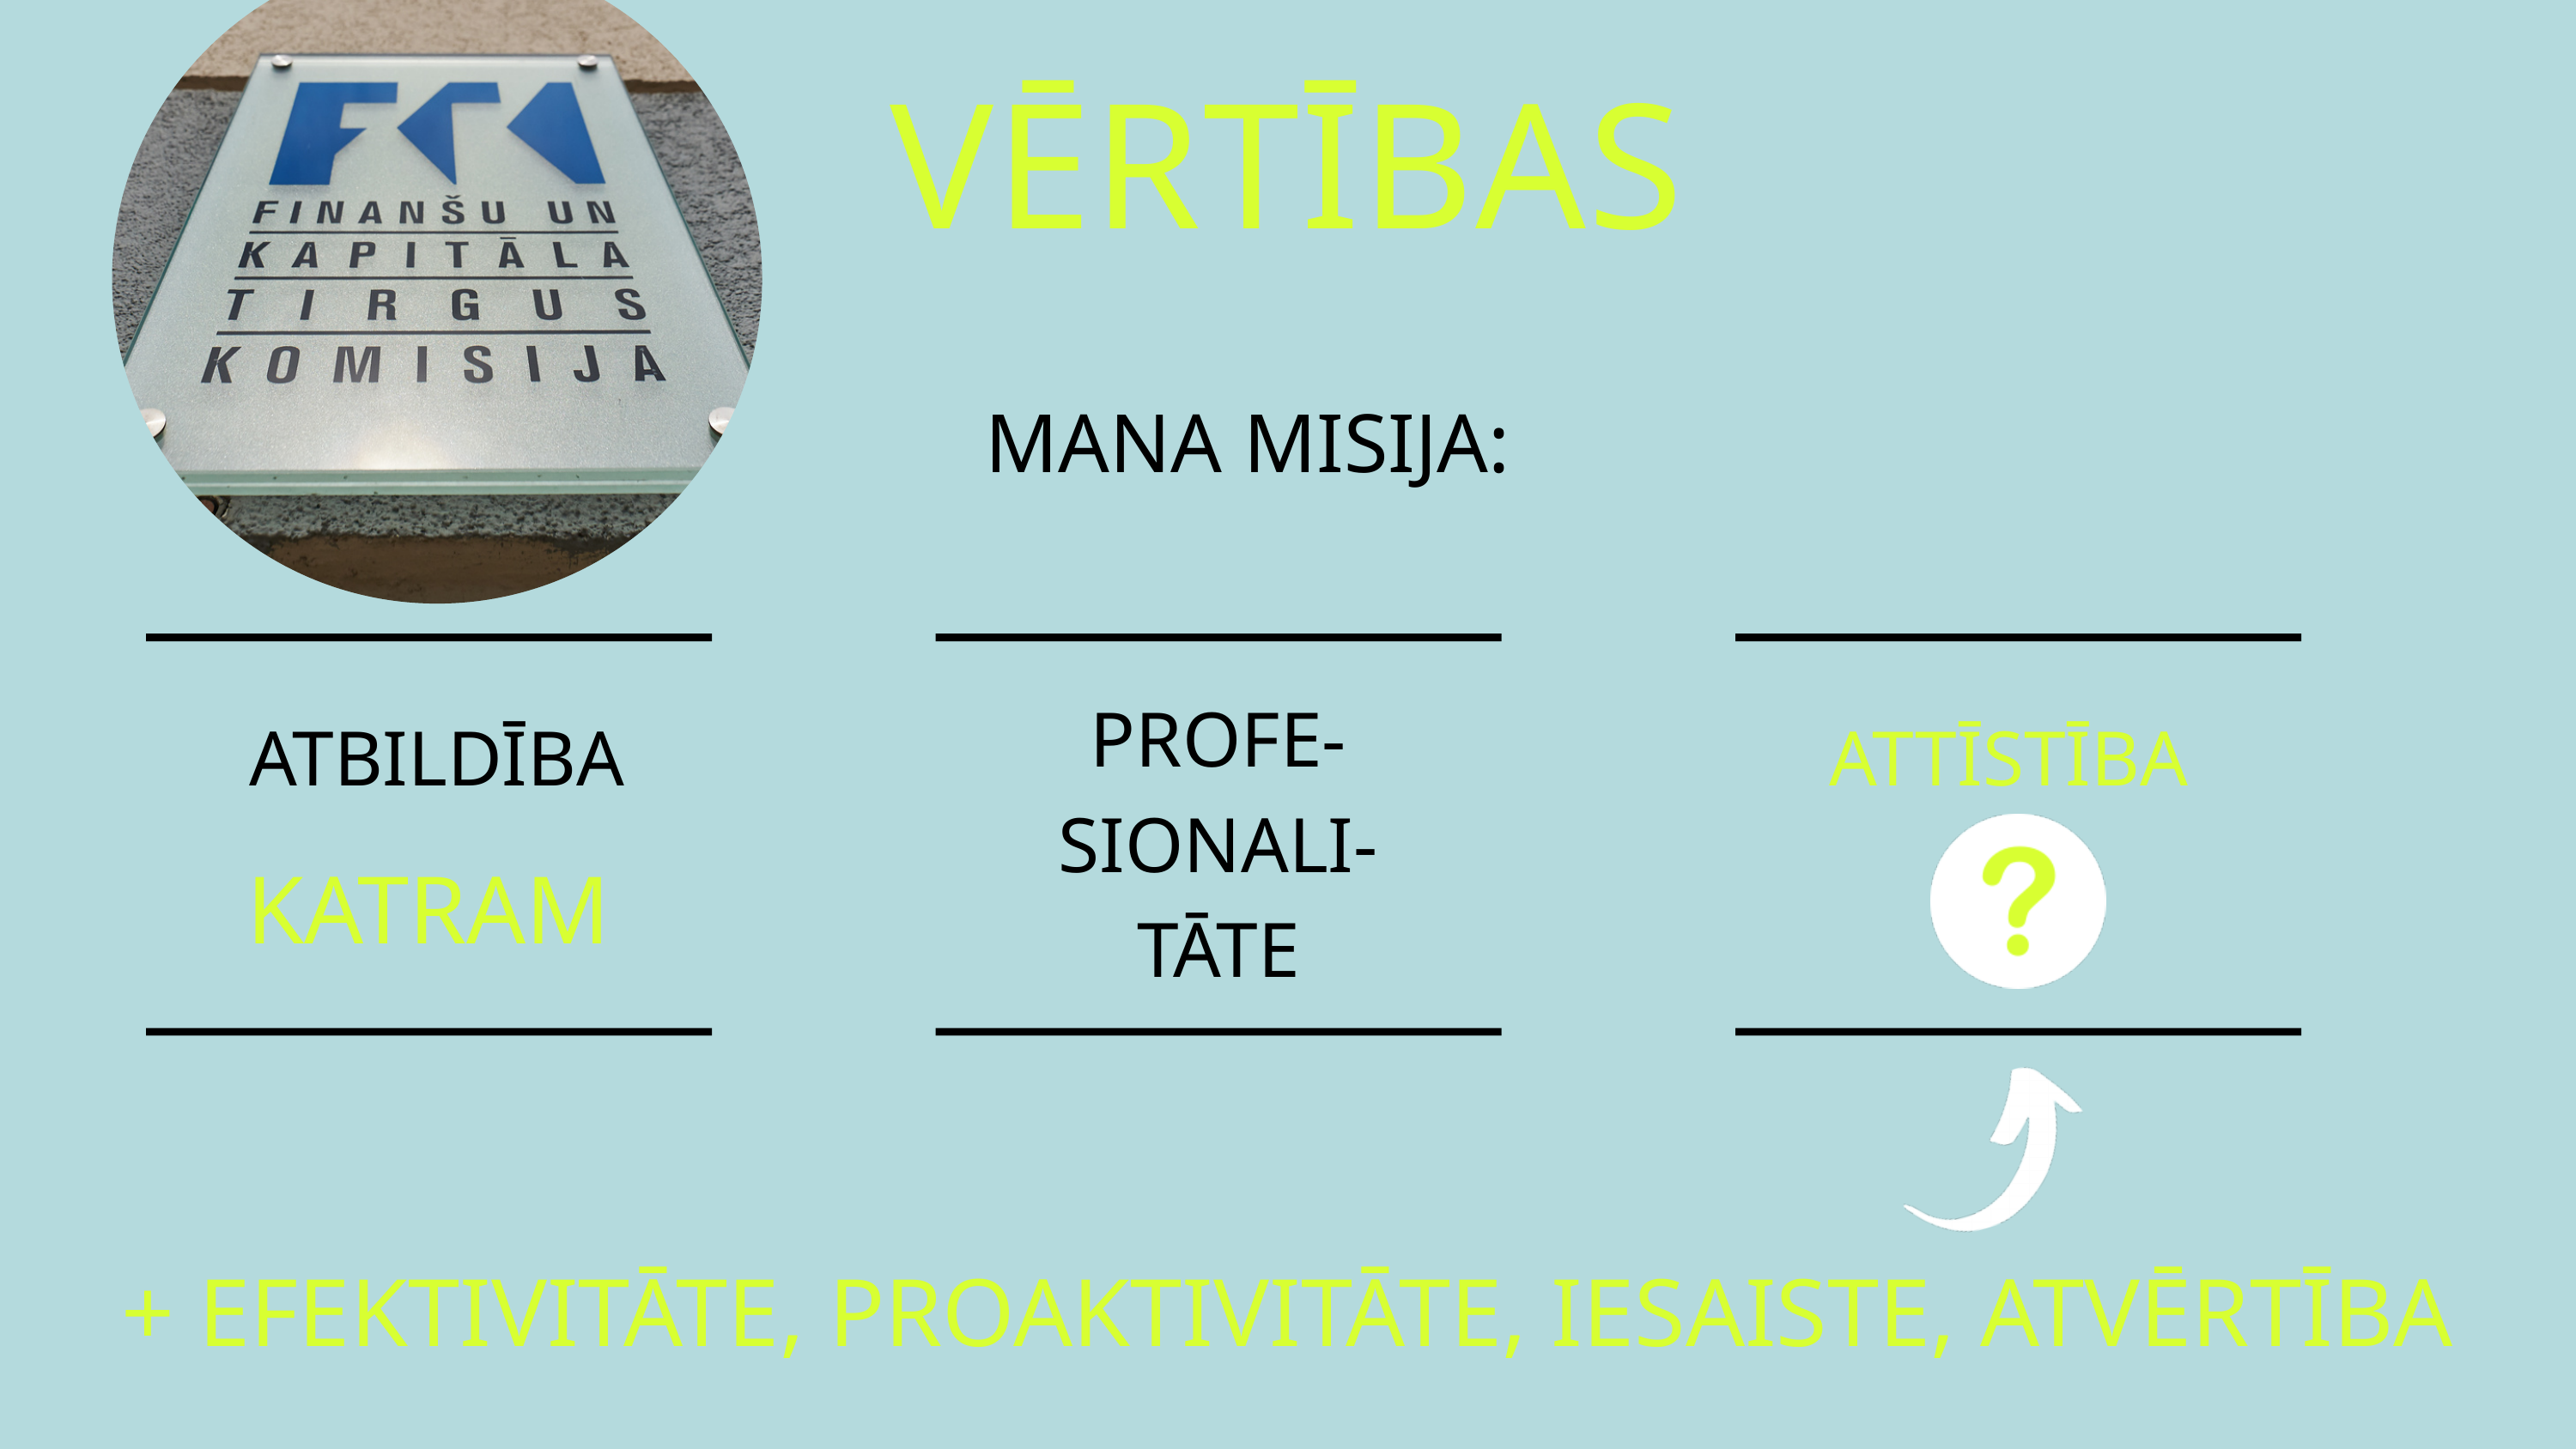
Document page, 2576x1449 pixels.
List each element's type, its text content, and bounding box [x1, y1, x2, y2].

picture [1930, 813, 2106, 990]
text_box ATTĪSTĪBA [1726, 695, 2293, 802]
text_box MANA MISIJA: [985, 408, 1873, 488]
text_box PROFE- SIONALI- TĀTE [933, 676, 1504, 993]
text_box [146, 1028, 713, 1036]
text_box KATRAM [245, 832, 613, 963]
text_box [1735, 1028, 2302, 1036]
picture [1876, 1055, 2105, 1234]
text_box + EFEKTIVITĀTE, PROAKTIVITĀTE, IESAISTE, ATVĒRTĪBA [72, 1234, 2504, 1366]
text_box [146, 634, 713, 642]
text_box [1735, 634, 2302, 642]
text_box [935, 634, 1502, 642]
text_box ATBILDĪBA [146, 695, 728, 802]
text_box VĒRTĪBAS [890, 89, 2576, 264]
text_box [112, 0, 762, 604]
text_box [935, 1028, 1502, 1036]
